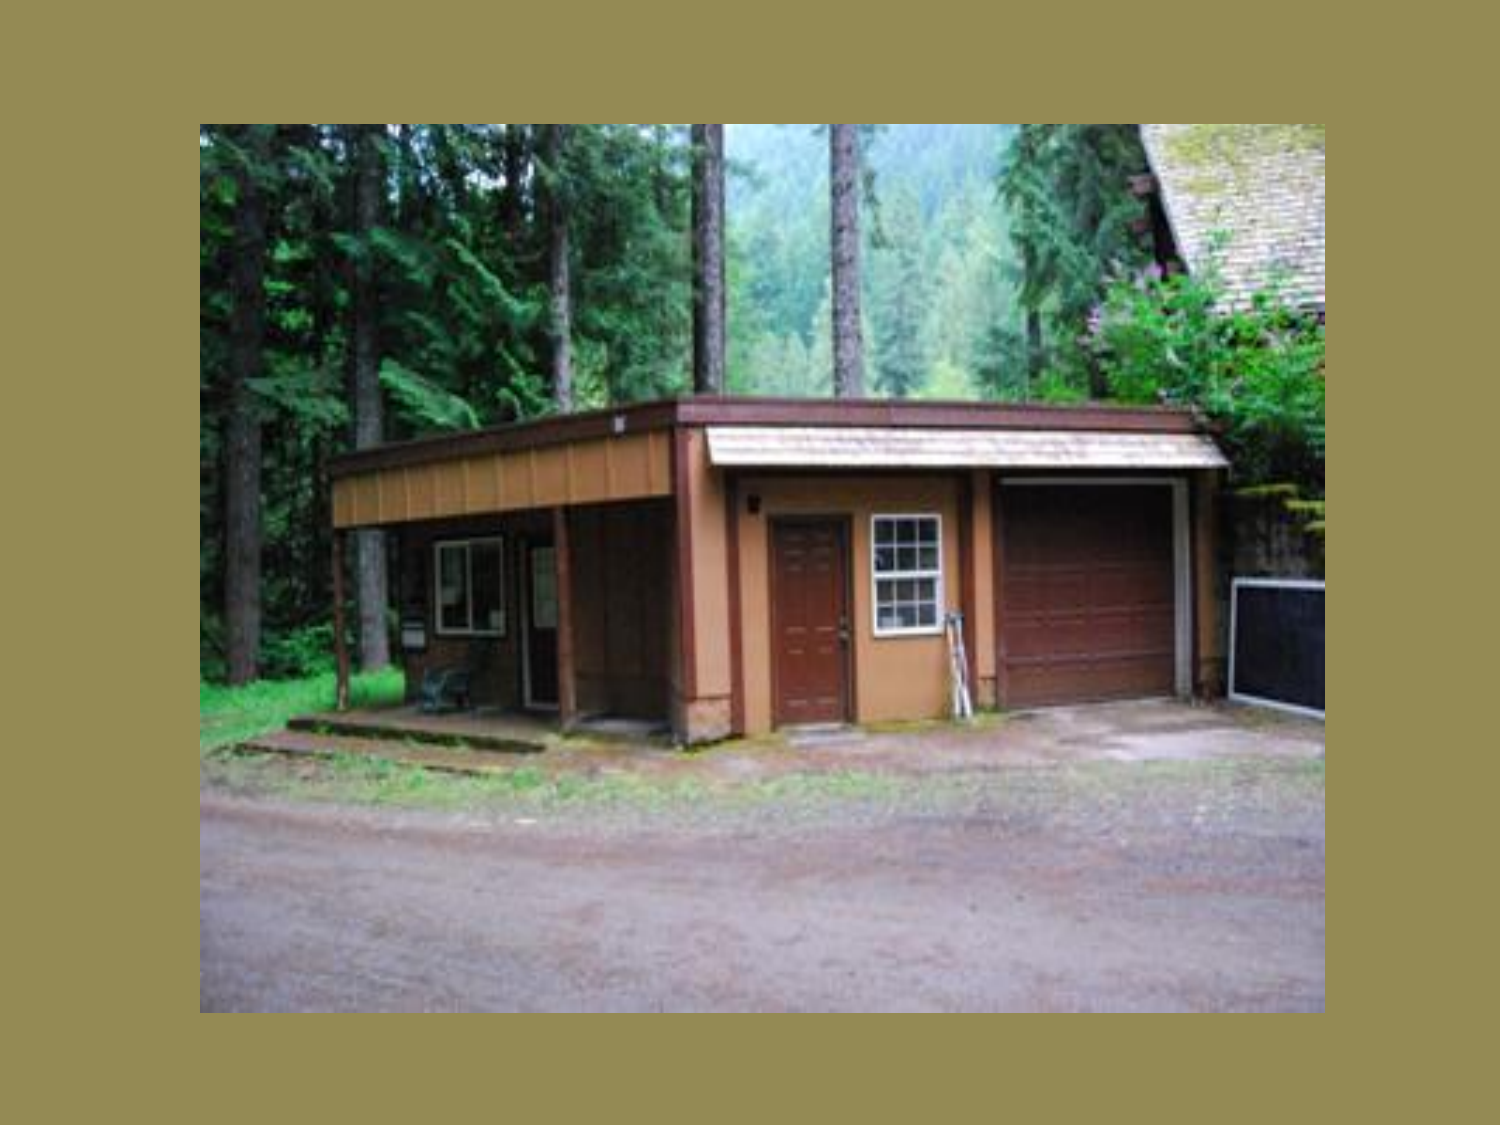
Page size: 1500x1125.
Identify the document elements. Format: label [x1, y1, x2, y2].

picture [199, 124, 1326, 1013]
